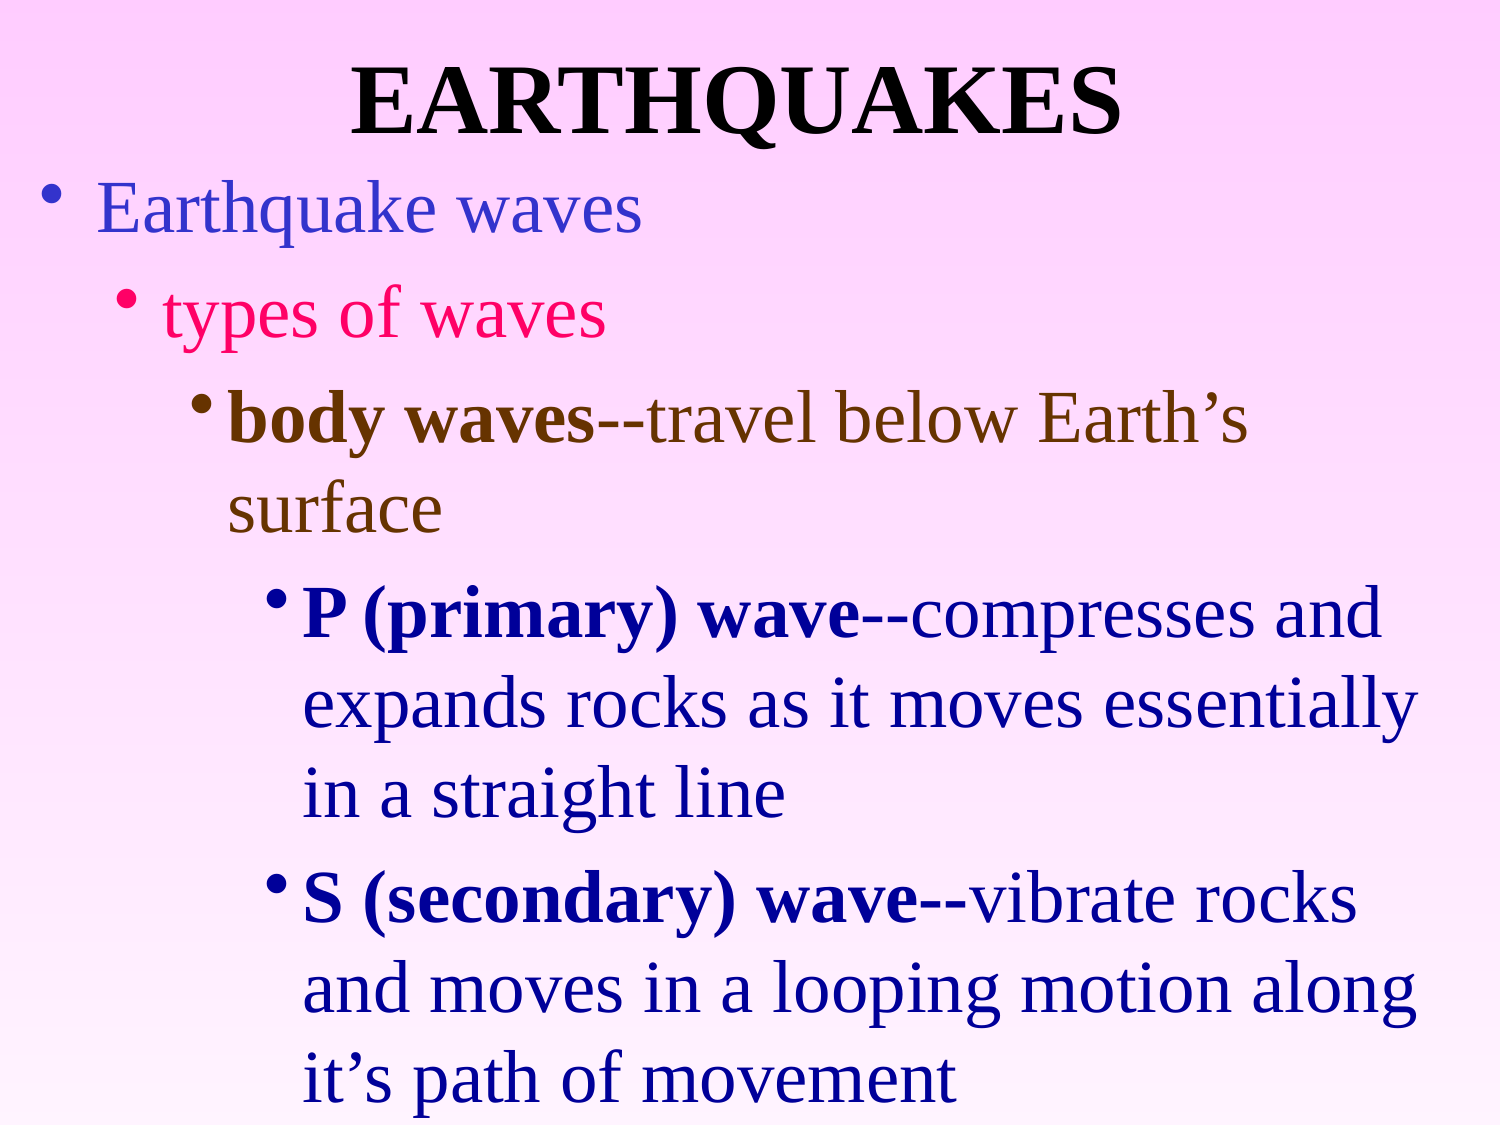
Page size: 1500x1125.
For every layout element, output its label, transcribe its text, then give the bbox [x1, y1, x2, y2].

list Earthquake waves types of waves body waves--travel below Earth’s surface P (primary) wave--compresses and expands rocks as it moves essentially in a straight line S (secondary) wave--vibrate rocks and moves in a looping motion along it’s path of movement [24, 149, 1476, 1101]
title EARTHQUAKES [99, 24, 1376, 149]
